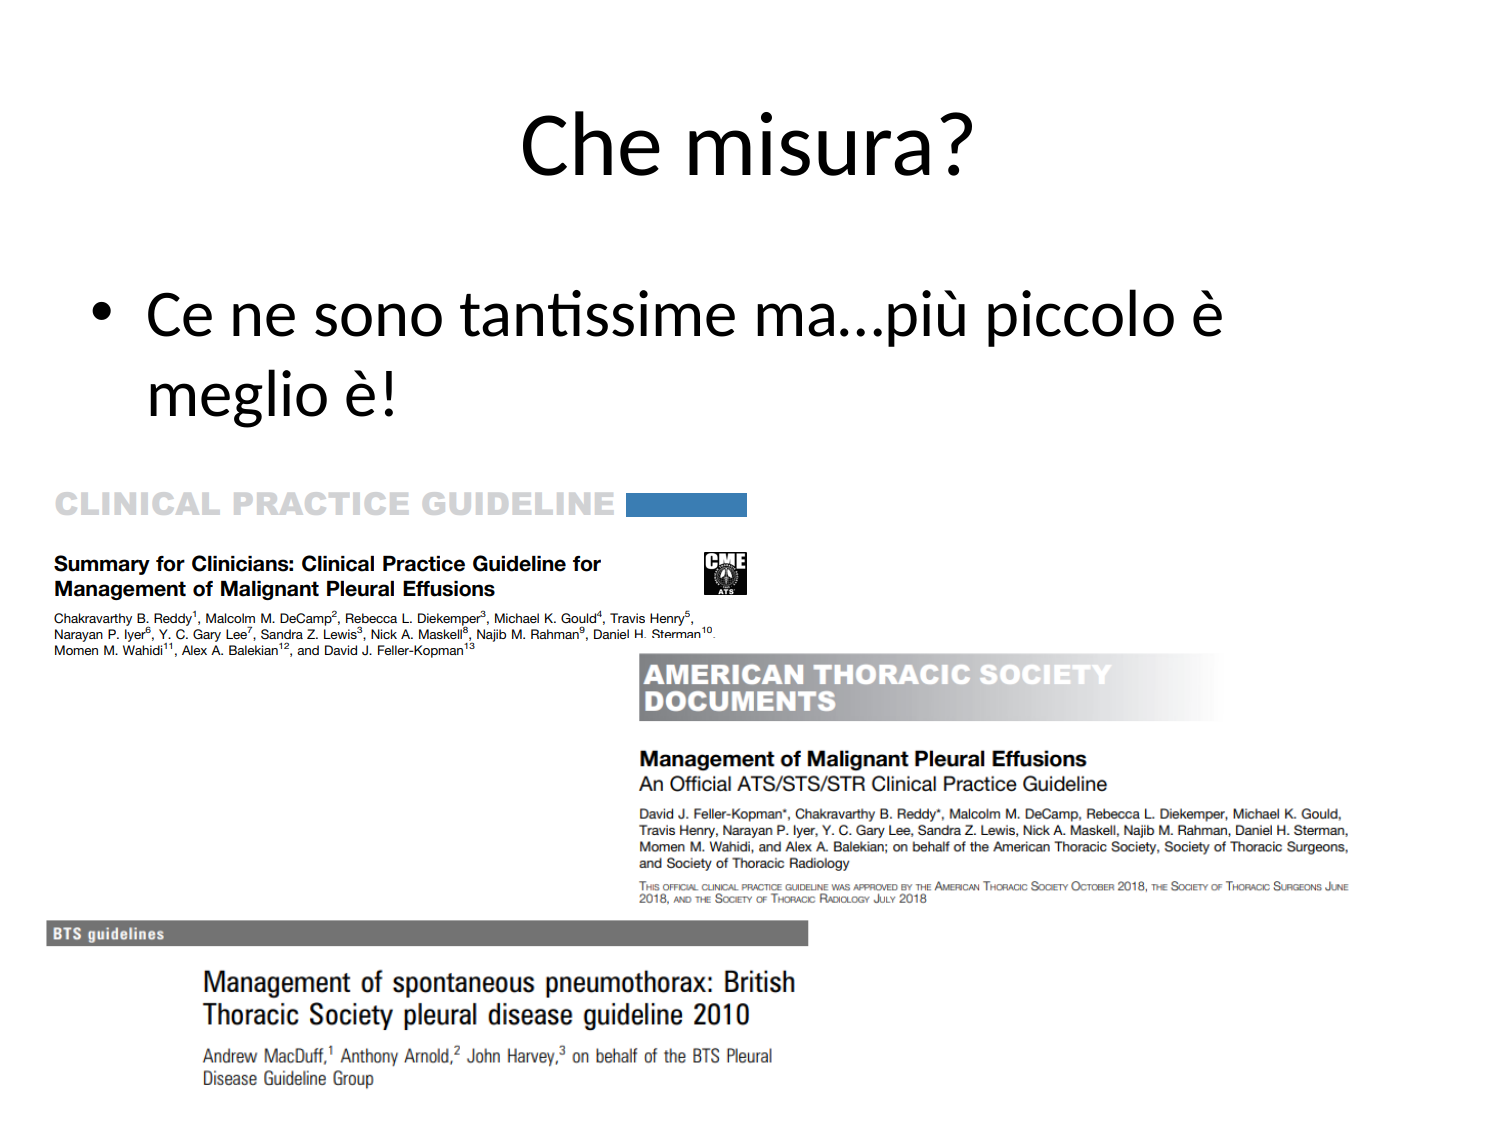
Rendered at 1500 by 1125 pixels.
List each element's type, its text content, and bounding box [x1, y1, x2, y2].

picture [31, 472, 1360, 1096]
list Ce ne sono tantissime ma…più piccolo è meglio è! [75, 262, 1425, 1005]
title Che misura? [75, 45, 1425, 233]
